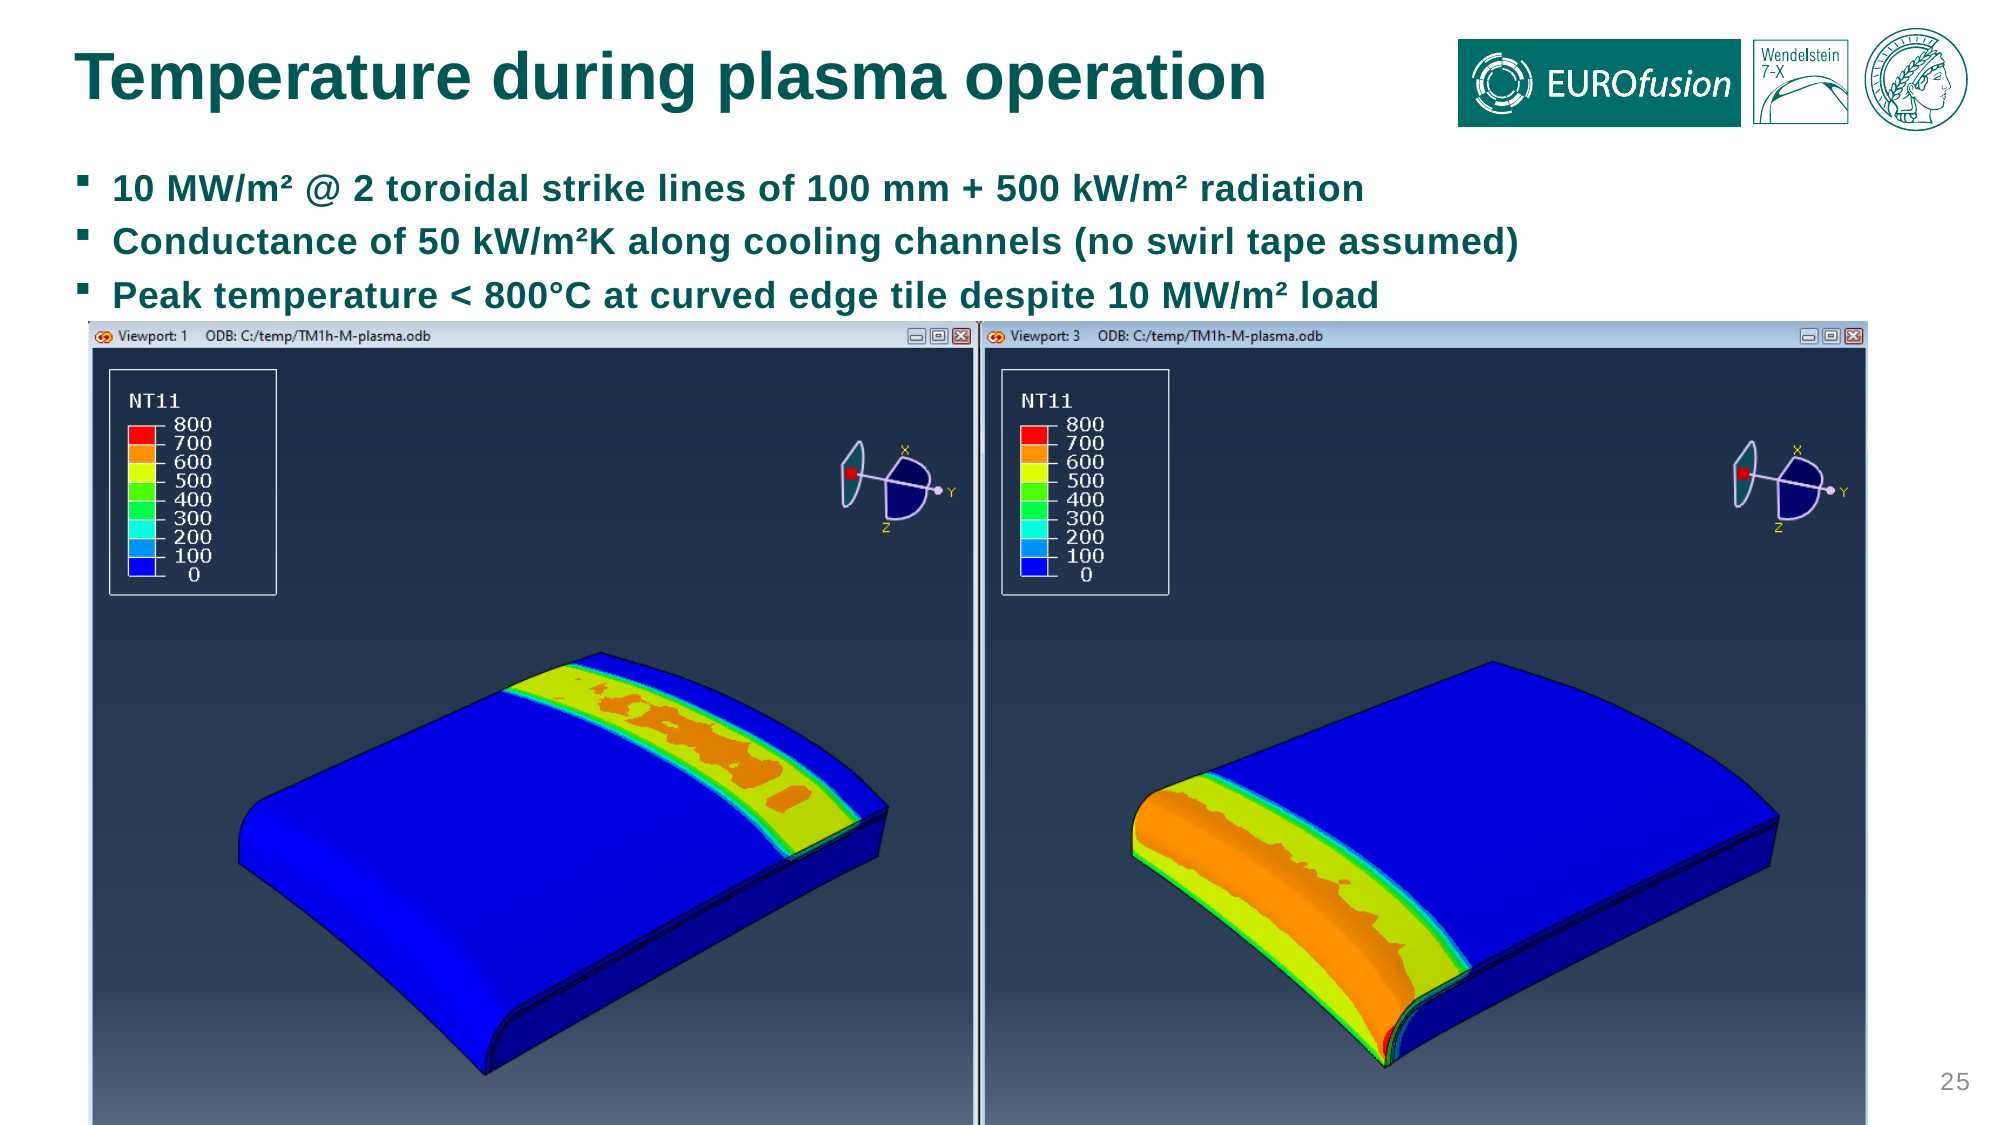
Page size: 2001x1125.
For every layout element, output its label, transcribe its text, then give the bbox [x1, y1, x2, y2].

title Temperature during plasma operation [59, 47, 1685, 124]
slide_number 25 [1916, 1071, 1971, 1096]
picture [88, 321, 1868, 1125]
list 10 MW/m² @ 2 toroidal strike lines of 100 mm + 500 kW/m² radiation Conductance of 50 kW/m²K along cooling channels (no swirl tape assumed) Peak temperature < 800°C at curved edge tile despite 10 MW/m² load [59, 147, 1949, 1047]
